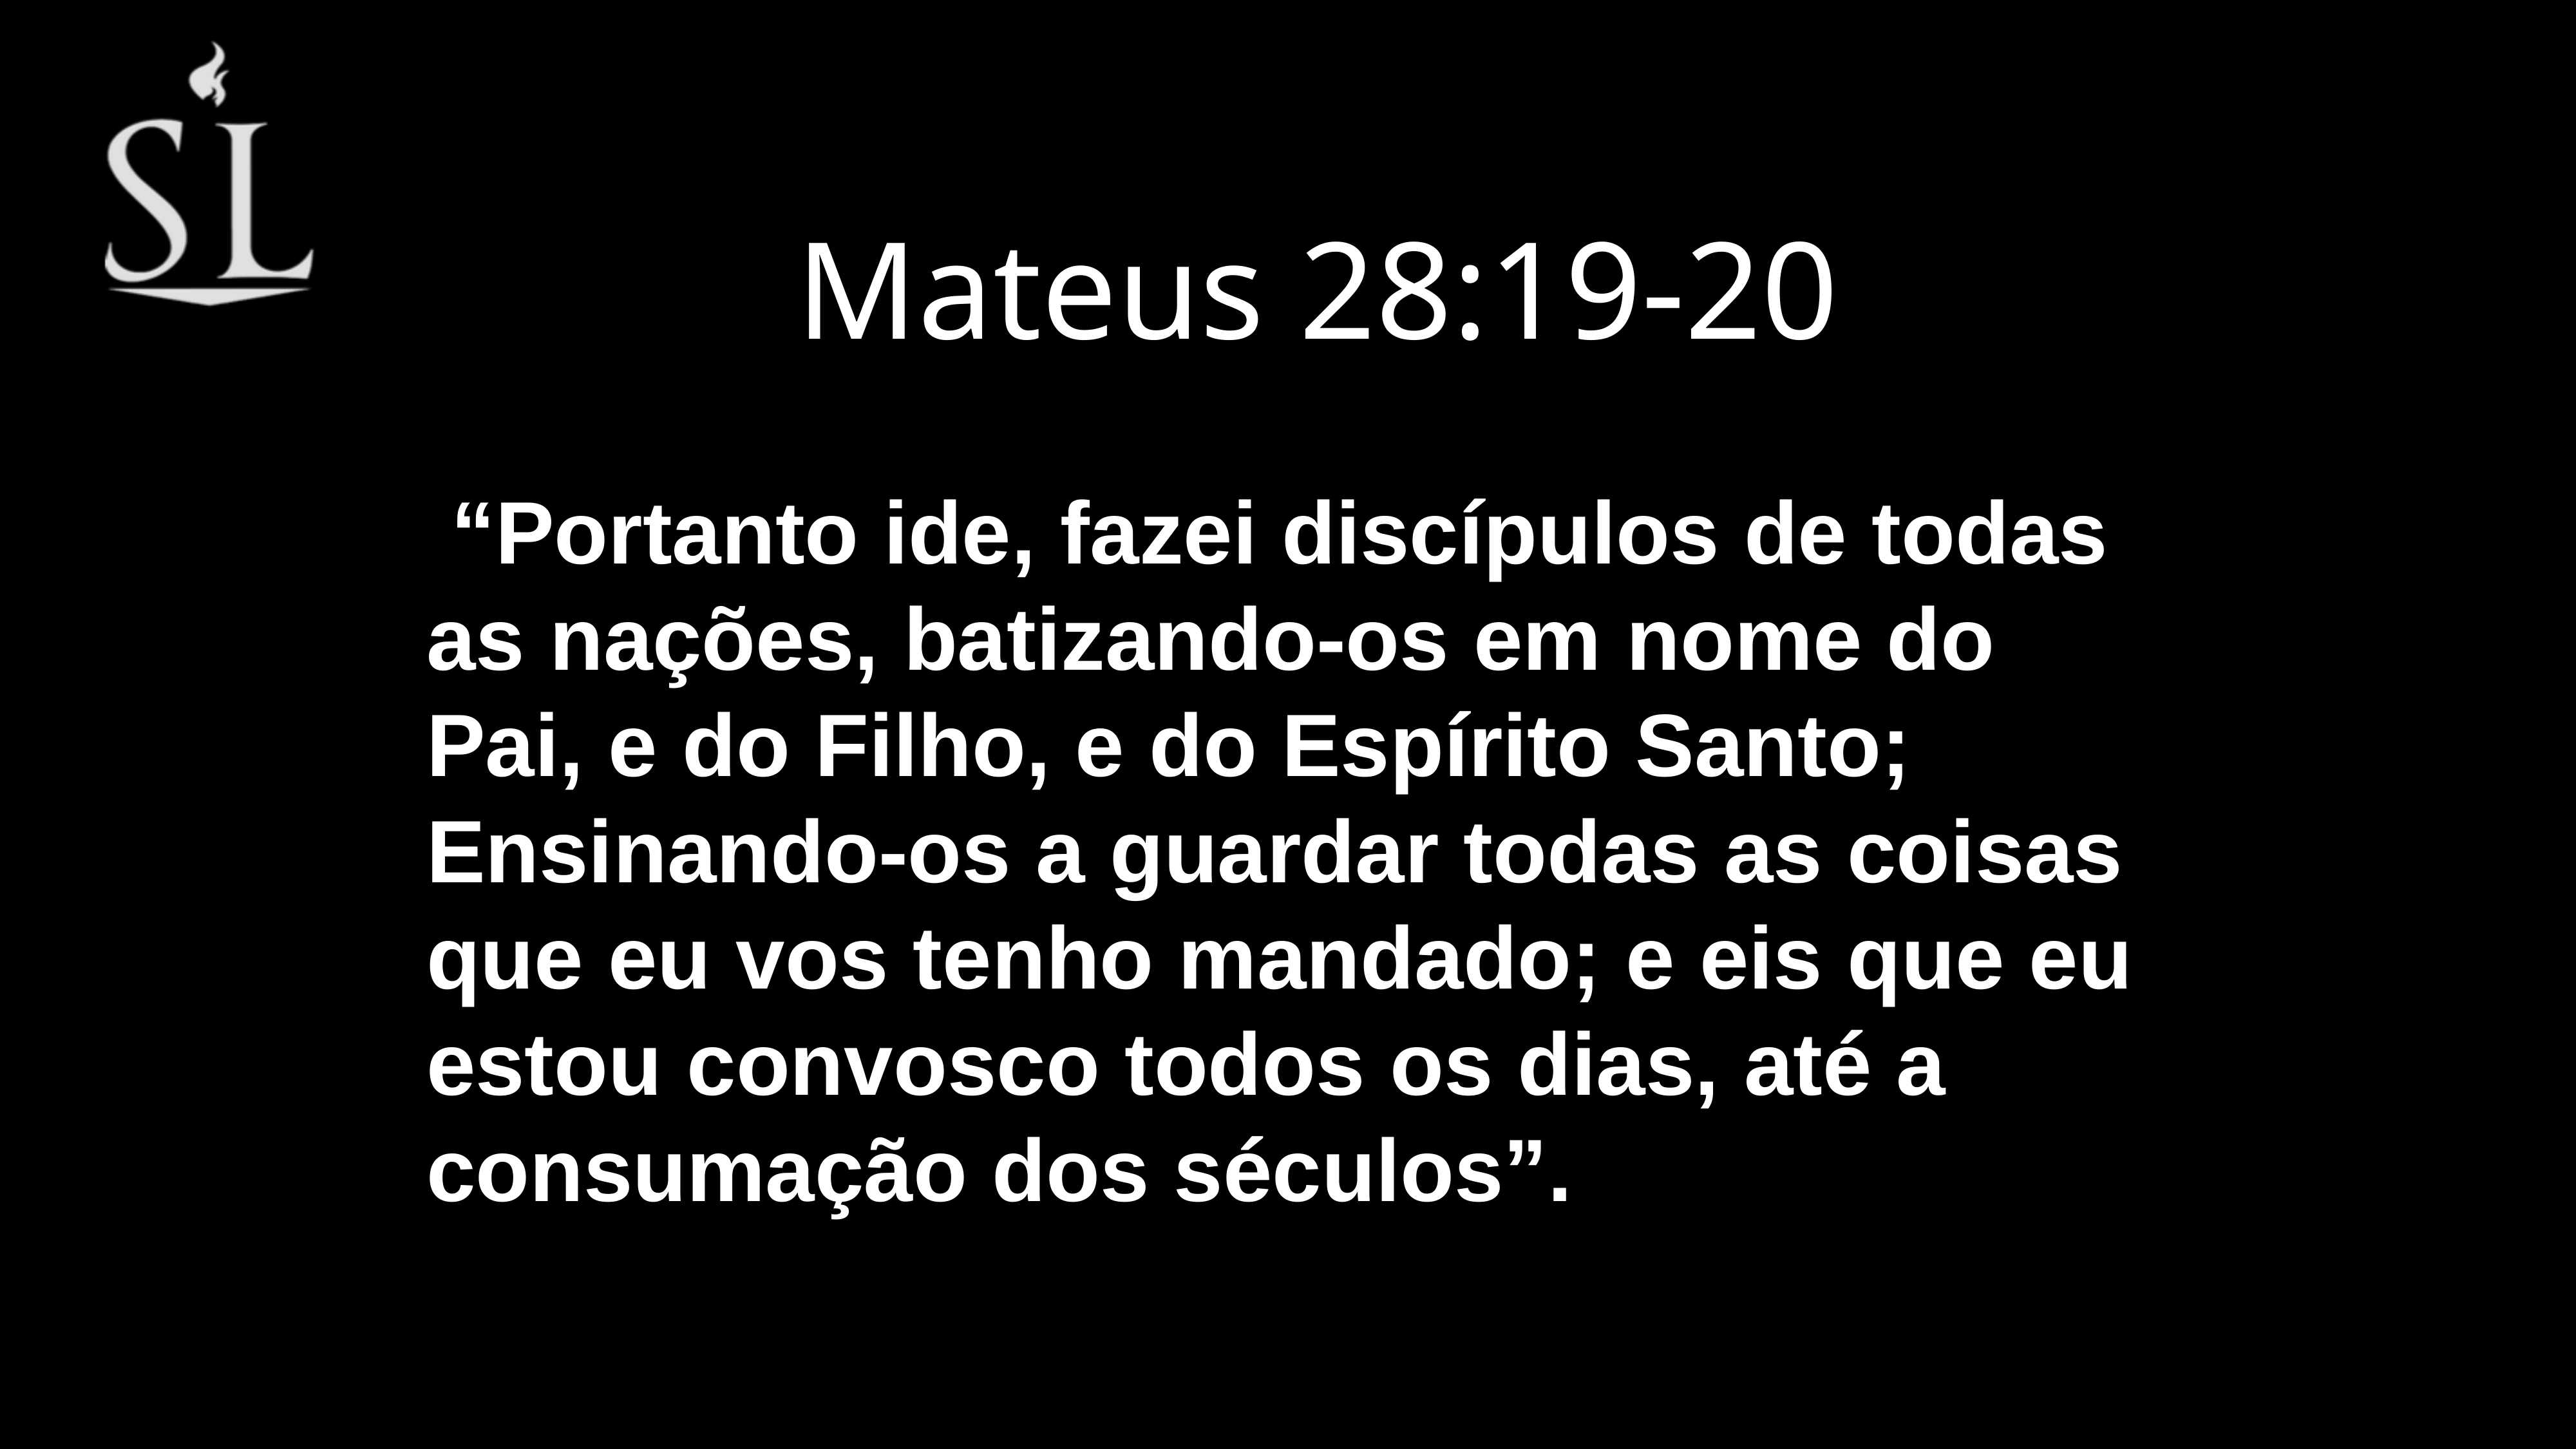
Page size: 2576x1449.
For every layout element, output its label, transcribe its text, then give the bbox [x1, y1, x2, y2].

text_box Mateus 28:19-20 [789, 197, 1881, 374]
picture [0, 0, 334, 328]
text_box “Portanto ide, fazei discípulos de todas as nações, batizando-os em nome do Pai, e do Filho, e do Espírito Santo; Ensinando-os a guardar todas as coisas que eu vos tenho mandado; e eis que eu estou convosco todos os dias, até a consumação dos séculos”. [419, 468, 2157, 1227]
